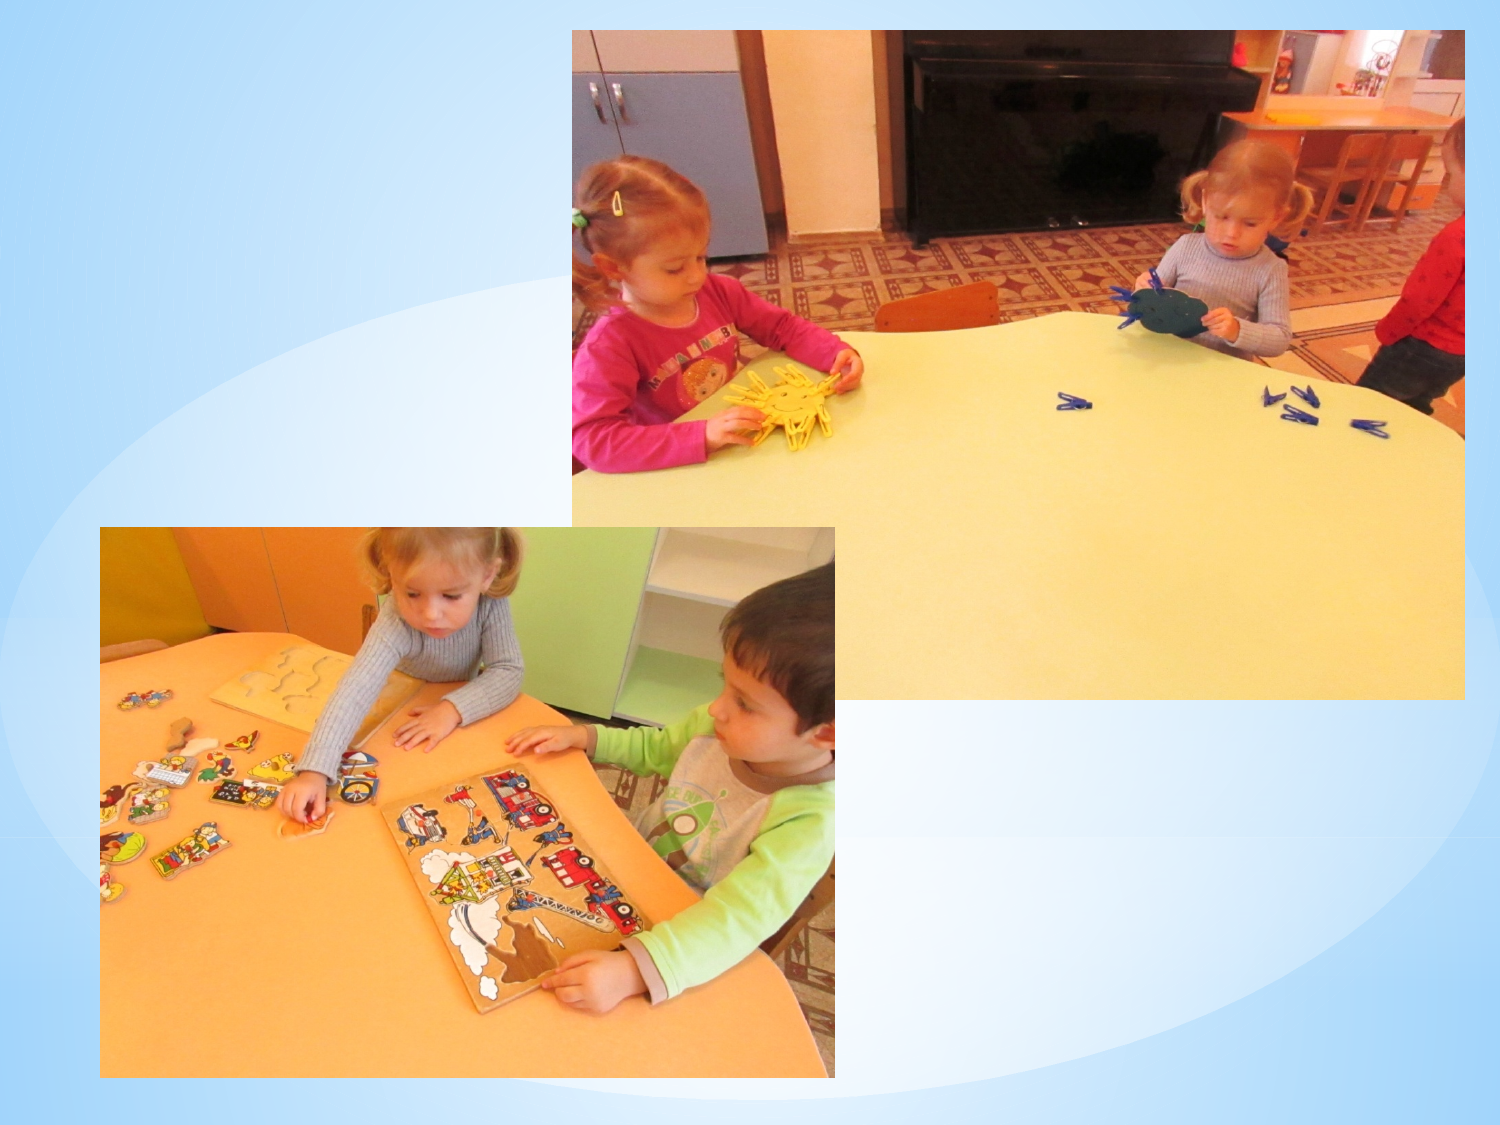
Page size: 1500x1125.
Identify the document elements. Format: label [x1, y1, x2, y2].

picture [100, 30, 1465, 1078]
